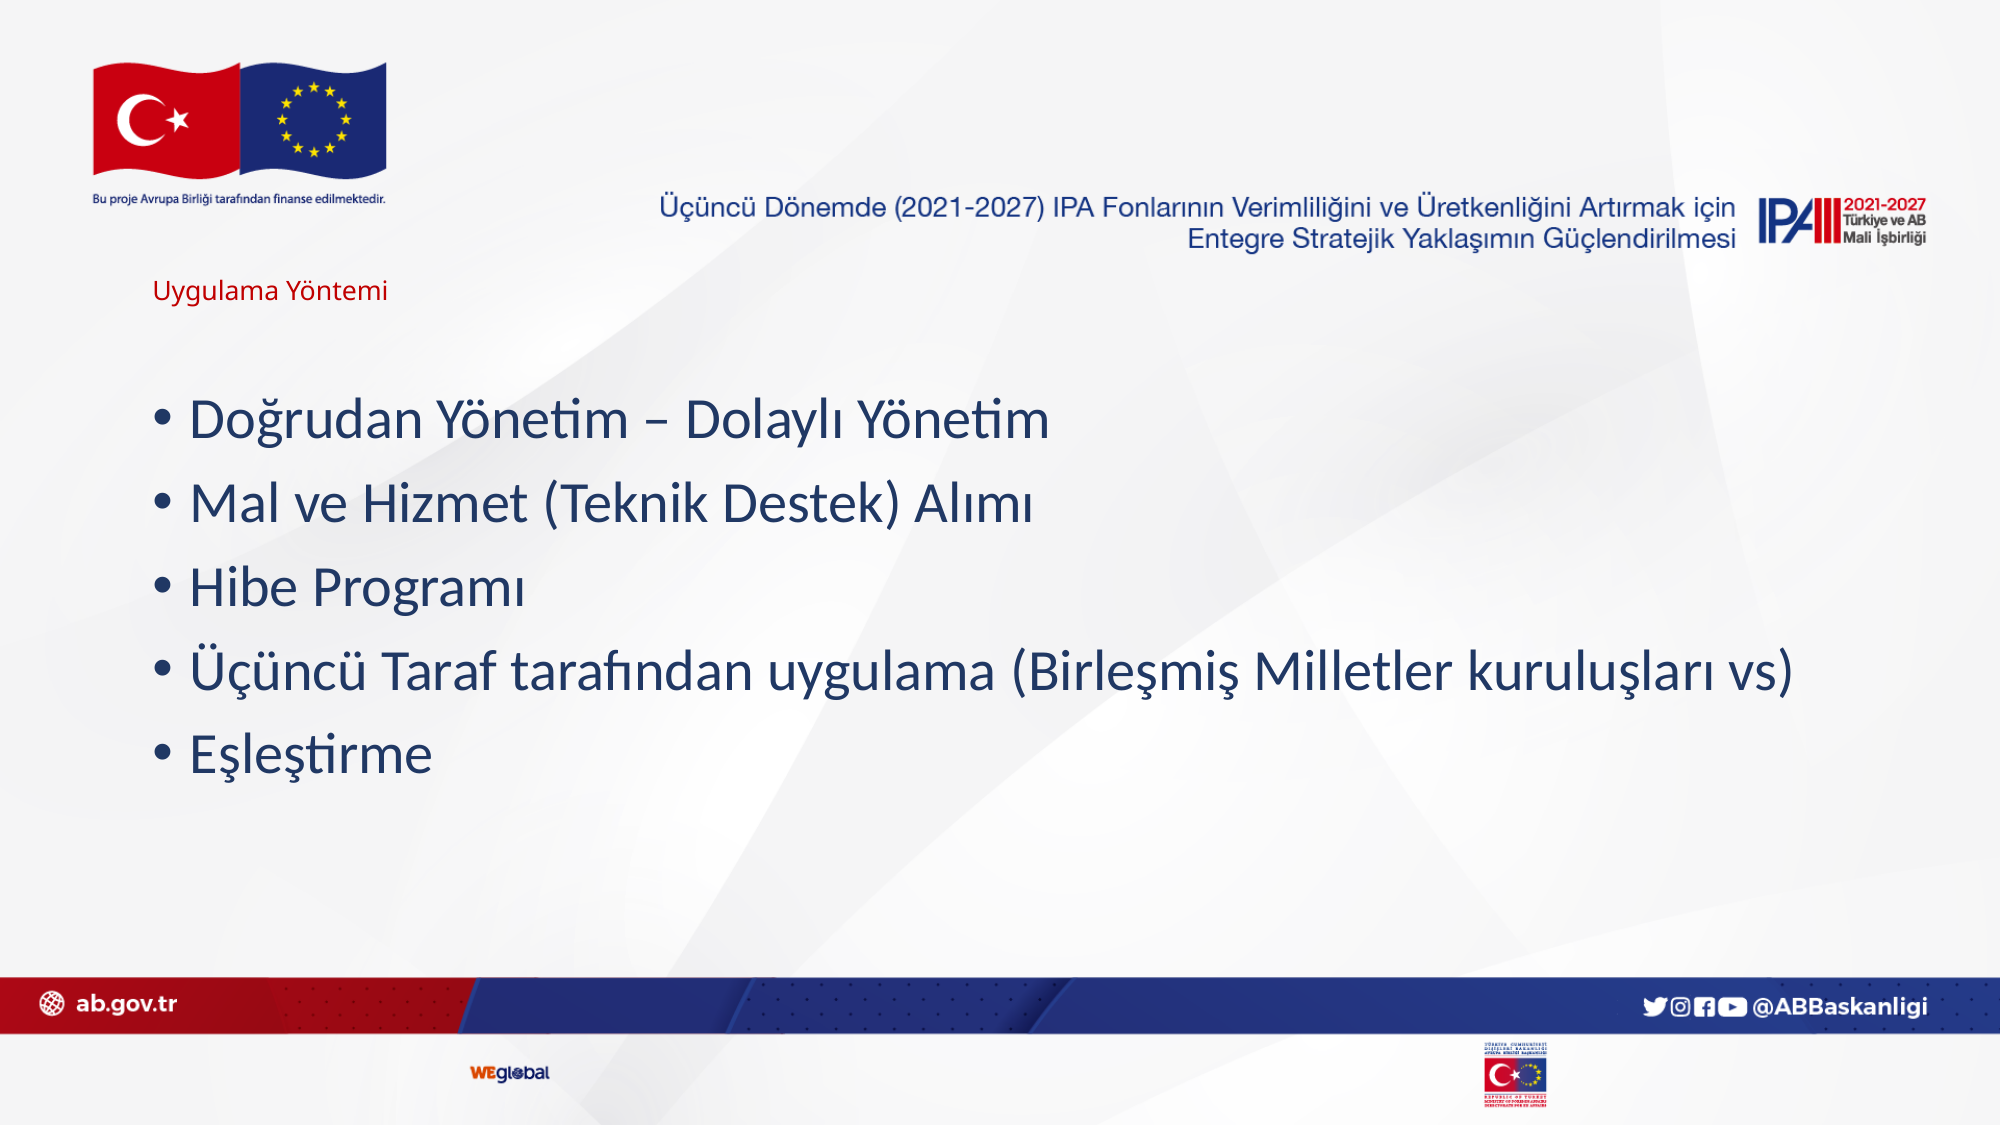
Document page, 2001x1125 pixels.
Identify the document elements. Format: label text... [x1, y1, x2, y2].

list Doğrudan Yönetim – Dolaylı Yönetim Mal ve Hizmet (Teknik Destek) Alımı Hibe Programı Üçüncü Taraf tarafından uygulama (Birleşmiş Milletler kuruluşları vs) Eşleştirme [137, 381, 1863, 908]
picture [0, 0, 2000, 1125]
title Uygulama Yöntemi [137, 270, 1863, 315]
